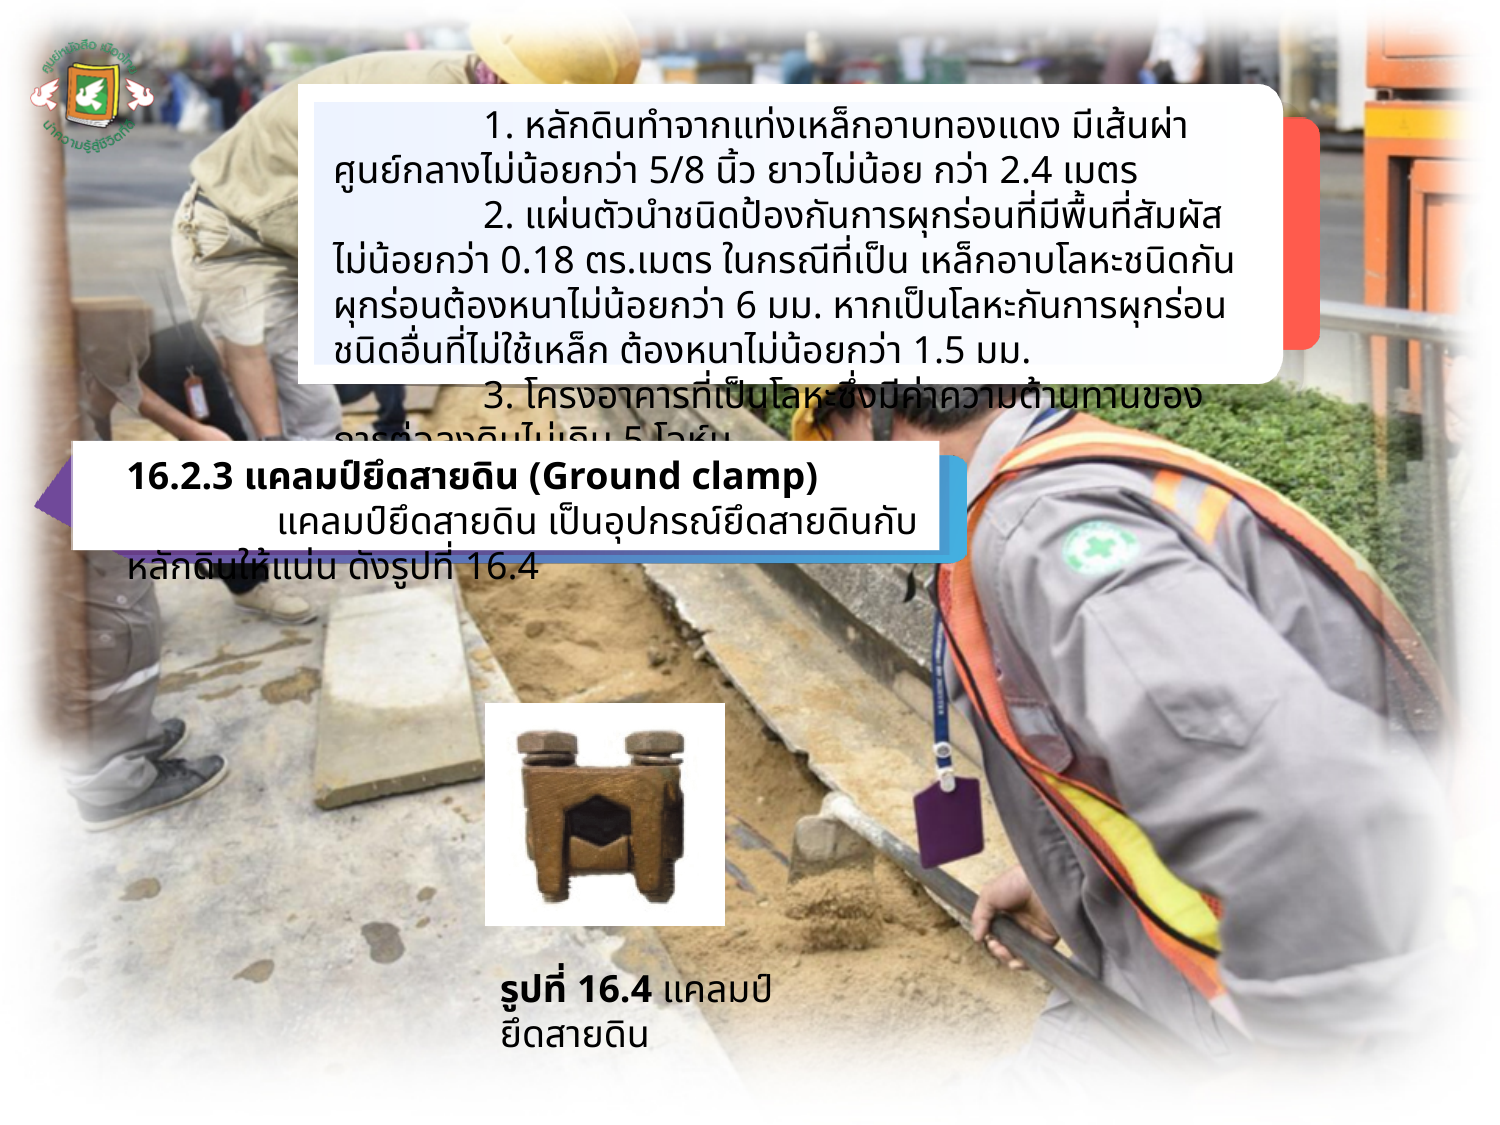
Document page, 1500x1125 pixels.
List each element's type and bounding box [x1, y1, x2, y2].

text_box [484, 703, 814, 1019]
text_box [33, 440, 967, 564]
picture [0, 0, 1500, 1125]
text_box [298, 83, 1320, 405]
